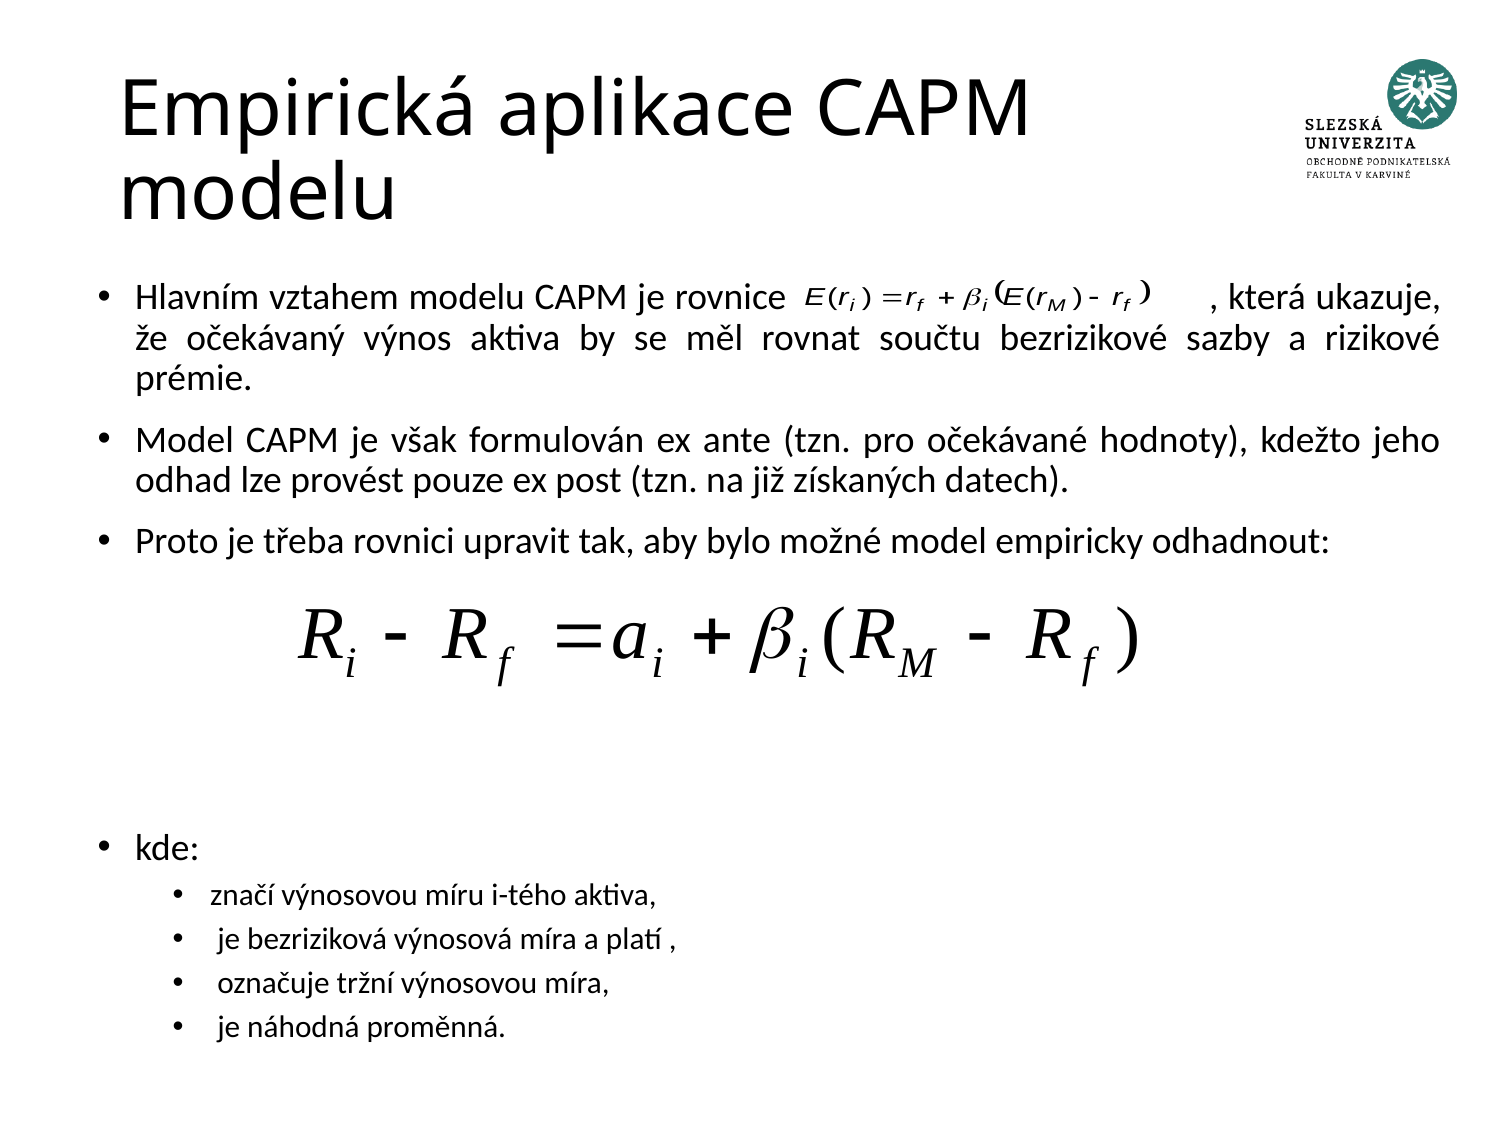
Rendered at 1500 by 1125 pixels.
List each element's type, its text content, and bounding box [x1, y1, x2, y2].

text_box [799, 280, 1155, 318]
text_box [284, 583, 1154, 703]
picture [1305, 59, 1457, 178]
title Empirická aplikace CAPM modelu [103, 59, 1274, 245]
